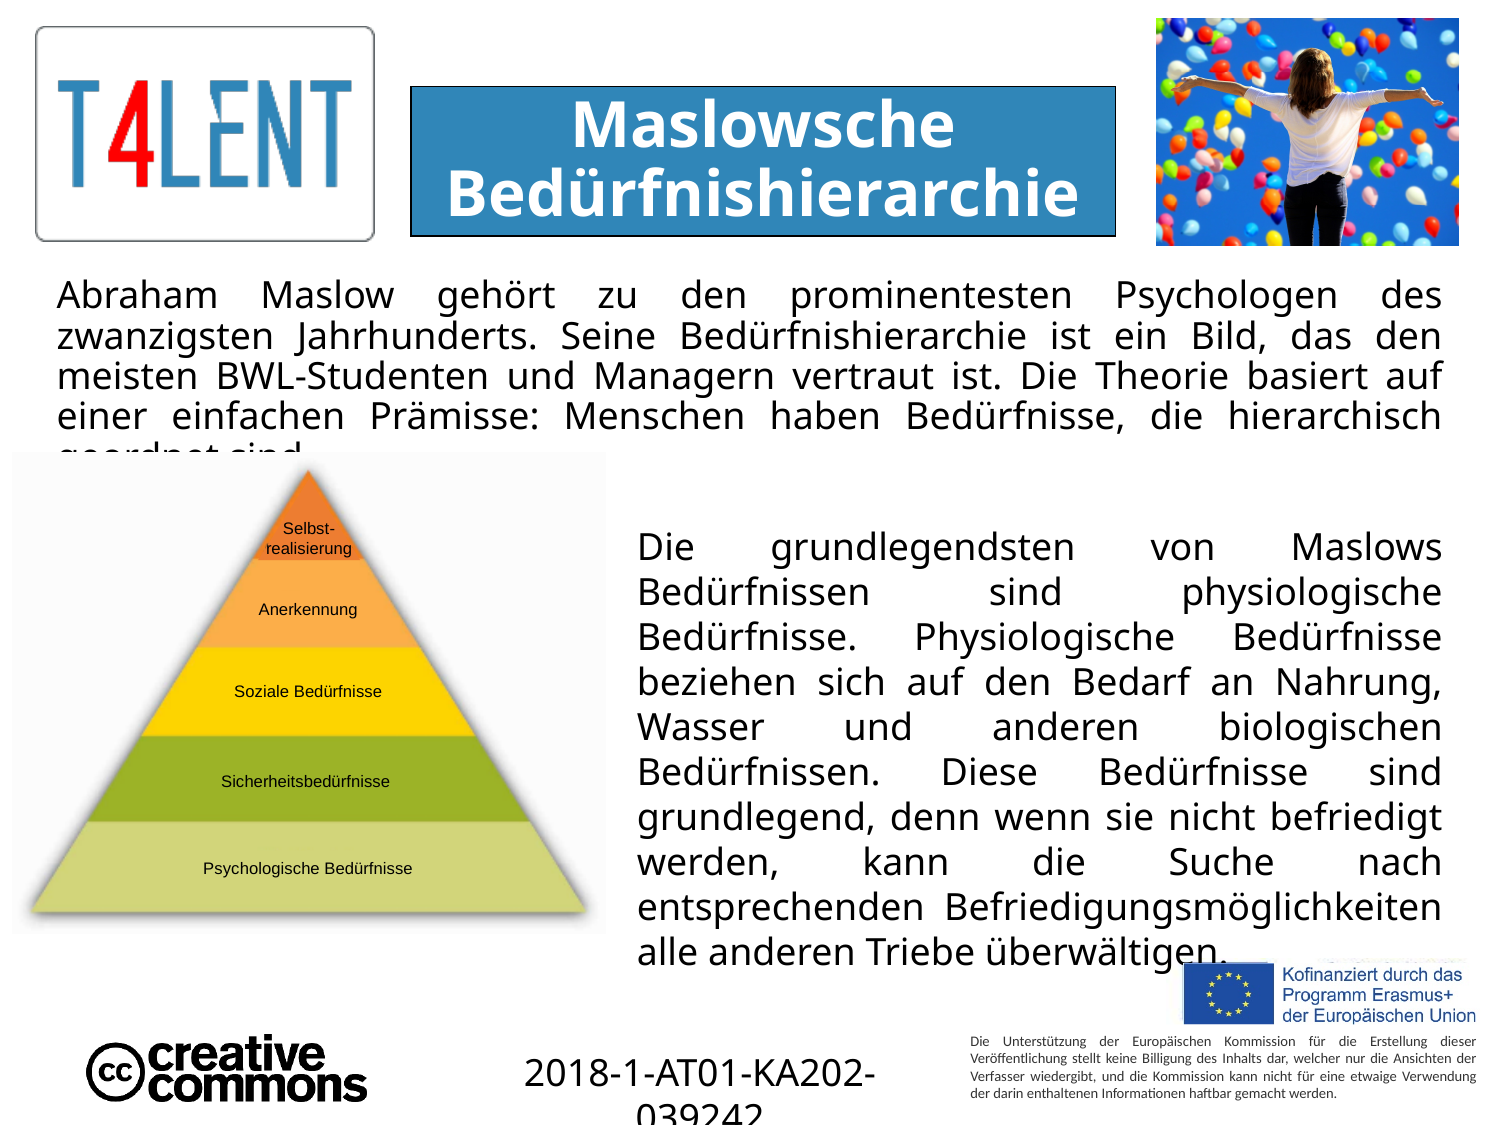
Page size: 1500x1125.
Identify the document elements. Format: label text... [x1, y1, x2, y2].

text_box [85, 886, 1500, 961]
picture [35, 26, 375, 242]
subtitle Abraham Maslow gehört zu den prominentesten Psychologen des zwanzigsten Jahrhunderts. Seine Bedürfnishierarchie ist ein Bild, das den meisten BWL-Studenten und Managern vertraut ist. Die Theorie basiert auf einer einfachen Prämisse: Menschen haben Bedürfnisse, die hierarchisch geordnet sind. . [41, 261, 1459, 811]
text_box Die grundlegendsten von Maslows Bedürfnissen sind physiologische Bedürfnisse. Physiologische Bedürfnisse beziehen sich auf den Bedarf an Nahrung, Wasser und anderen biologischen Bedürfnissen. Diese Bedürfnisse sind grundlegend, denn wenn sie nicht befriedigt werden, kann die Suche nach entsprechenden Befriedigungsmöglichkeiten alle anderen Triebe überwältigen. [621, 515, 1459, 808]
title Maslowsche Bedürfnishierarchie [411, 86, 1116, 237]
picture [12, 452, 606, 934]
text_box 2018-1-AT01-KA202-039242 [454, 1040, 946, 1102]
text_box Die Unterstützung der Europäischen Kommission für die Erstellung dieser Veröffentlichung stellt keine Billigung des Inhalts dar, welcher nur die Ansichten der Verfasser wiedergibt, und die Kommission kann nicht für eine etwaige Verwendung der darin enthaltenen Informationen haftbar gemacht werden. [955, 1024, 1492, 1111]
picture [85, 1034, 367, 1102]
picture [1156, 18, 1459, 246]
picture [1166, 962, 1483, 1025]
